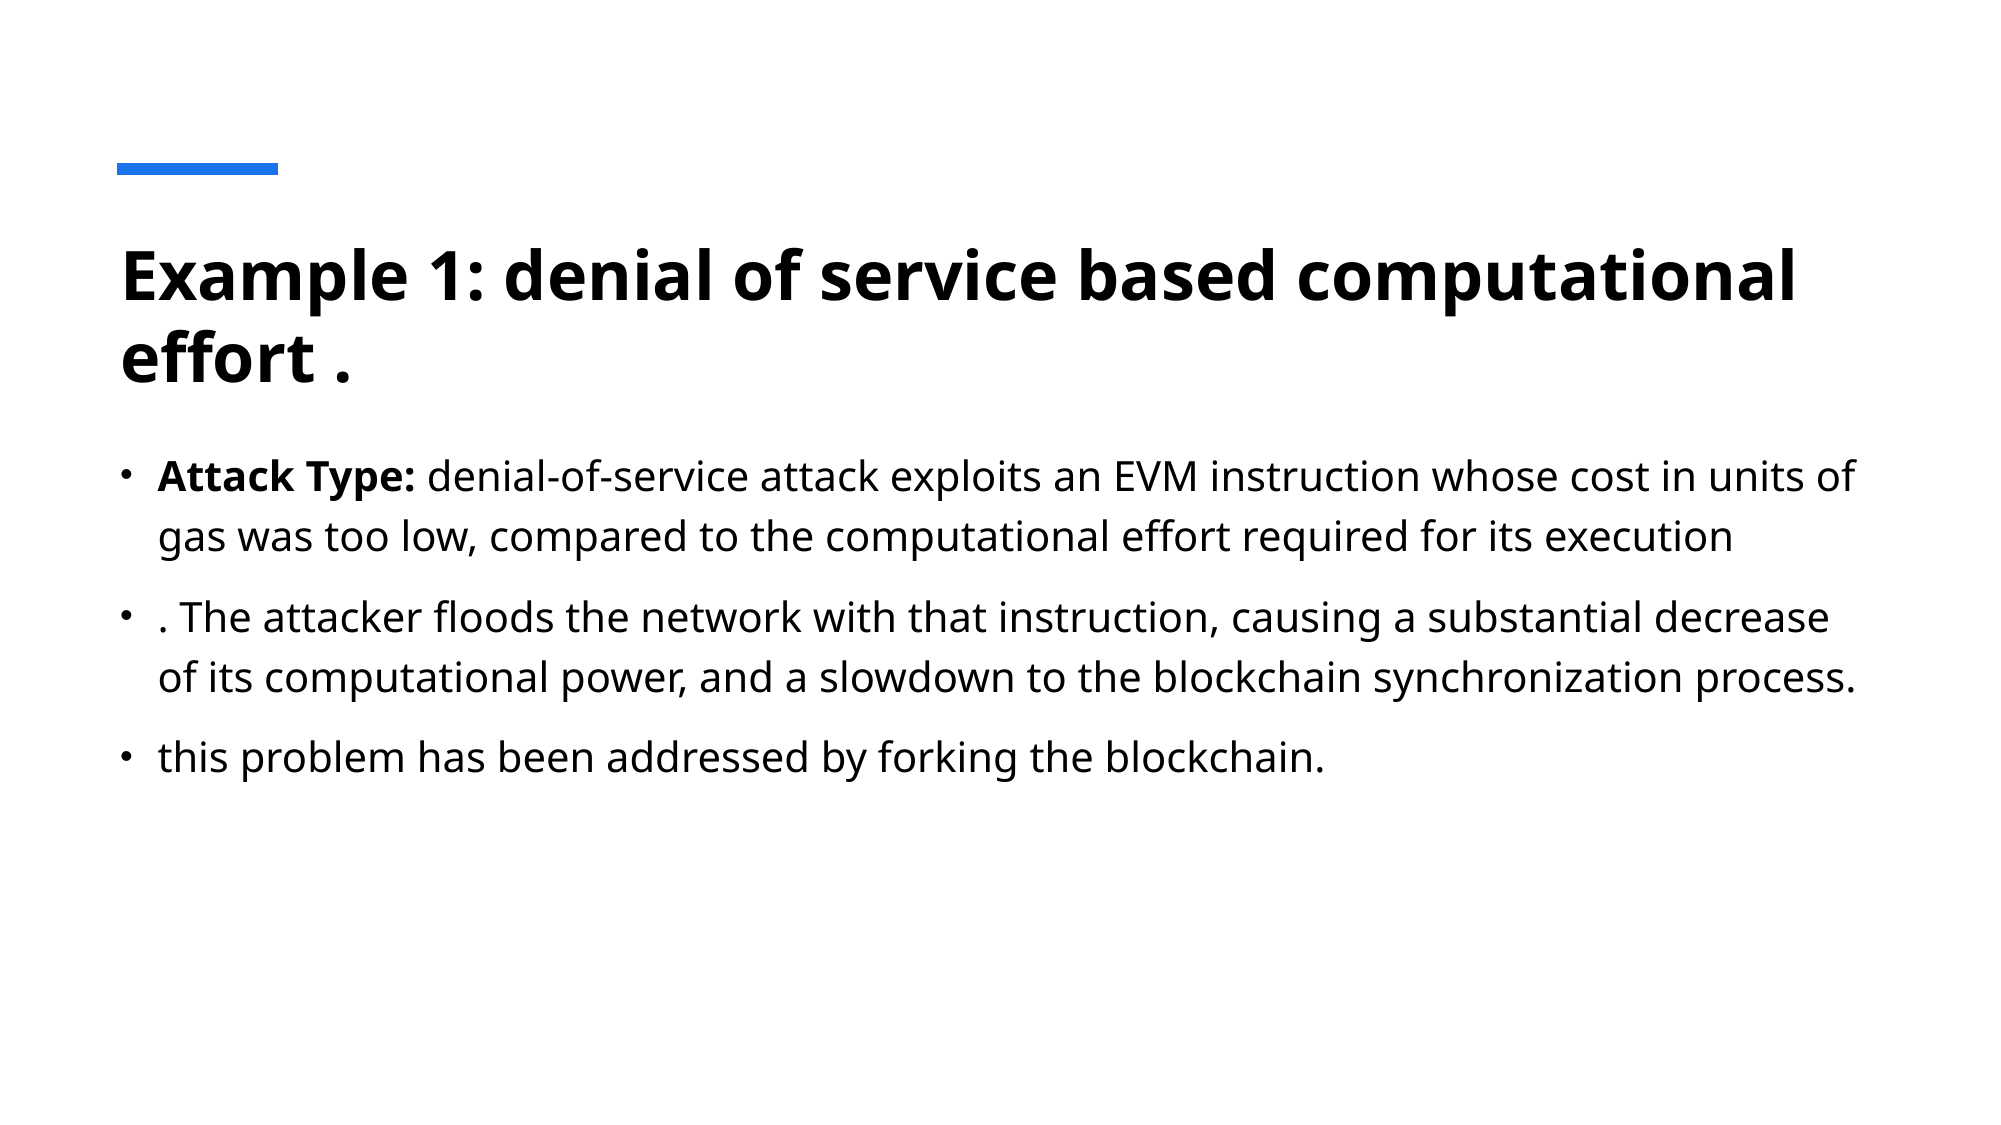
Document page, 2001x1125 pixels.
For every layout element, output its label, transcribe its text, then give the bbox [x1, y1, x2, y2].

title Example 1: denial of service based computational effort . [105, 224, 1892, 405]
list Attack Type: denial-of-service attack exploits an EVM instruction whose cost in units of gas was too low, compared to the computational effort required for its execution . The attacker floods the network with that instruction, causing a substantial decrease of its computational power, and a slowdown to the blockchain synchronization process. this problem has been addressed by forking the blockchain. [105, 431, 1892, 1017]
